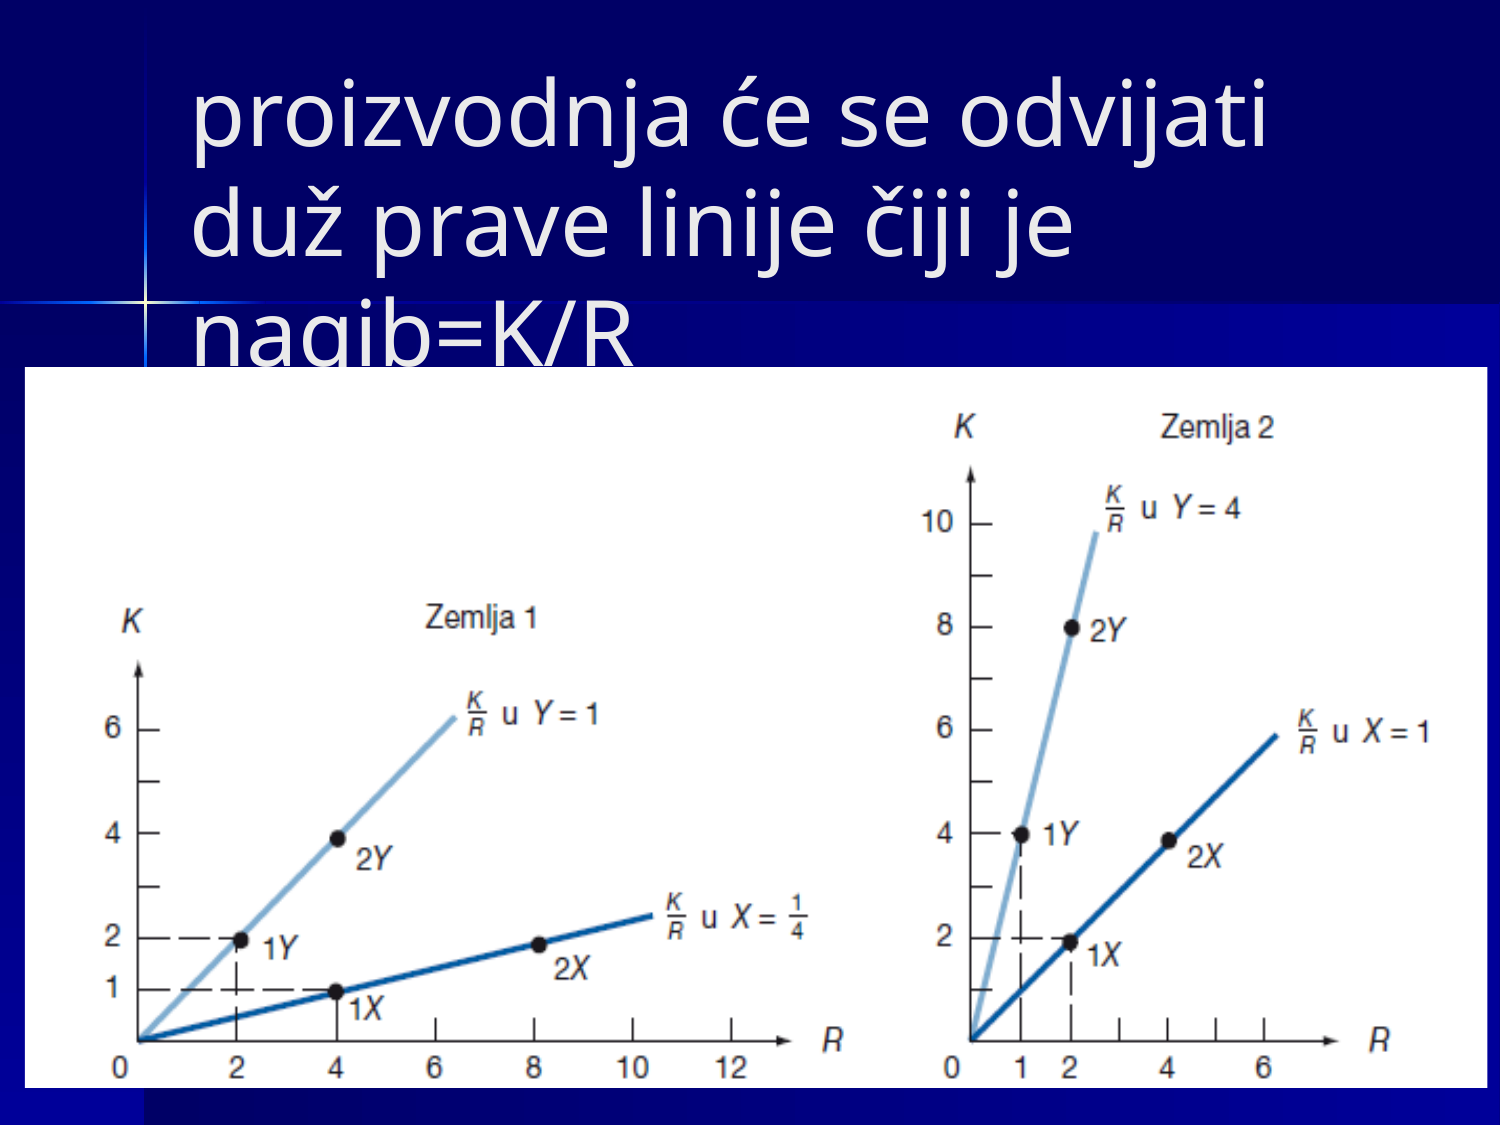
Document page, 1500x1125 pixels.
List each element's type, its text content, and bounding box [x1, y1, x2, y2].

picture [24, 367, 1488, 1088]
title proizvodnja će se odvijati duž prave linije čiji je nagib=K/R [174, 102, 1413, 338]
